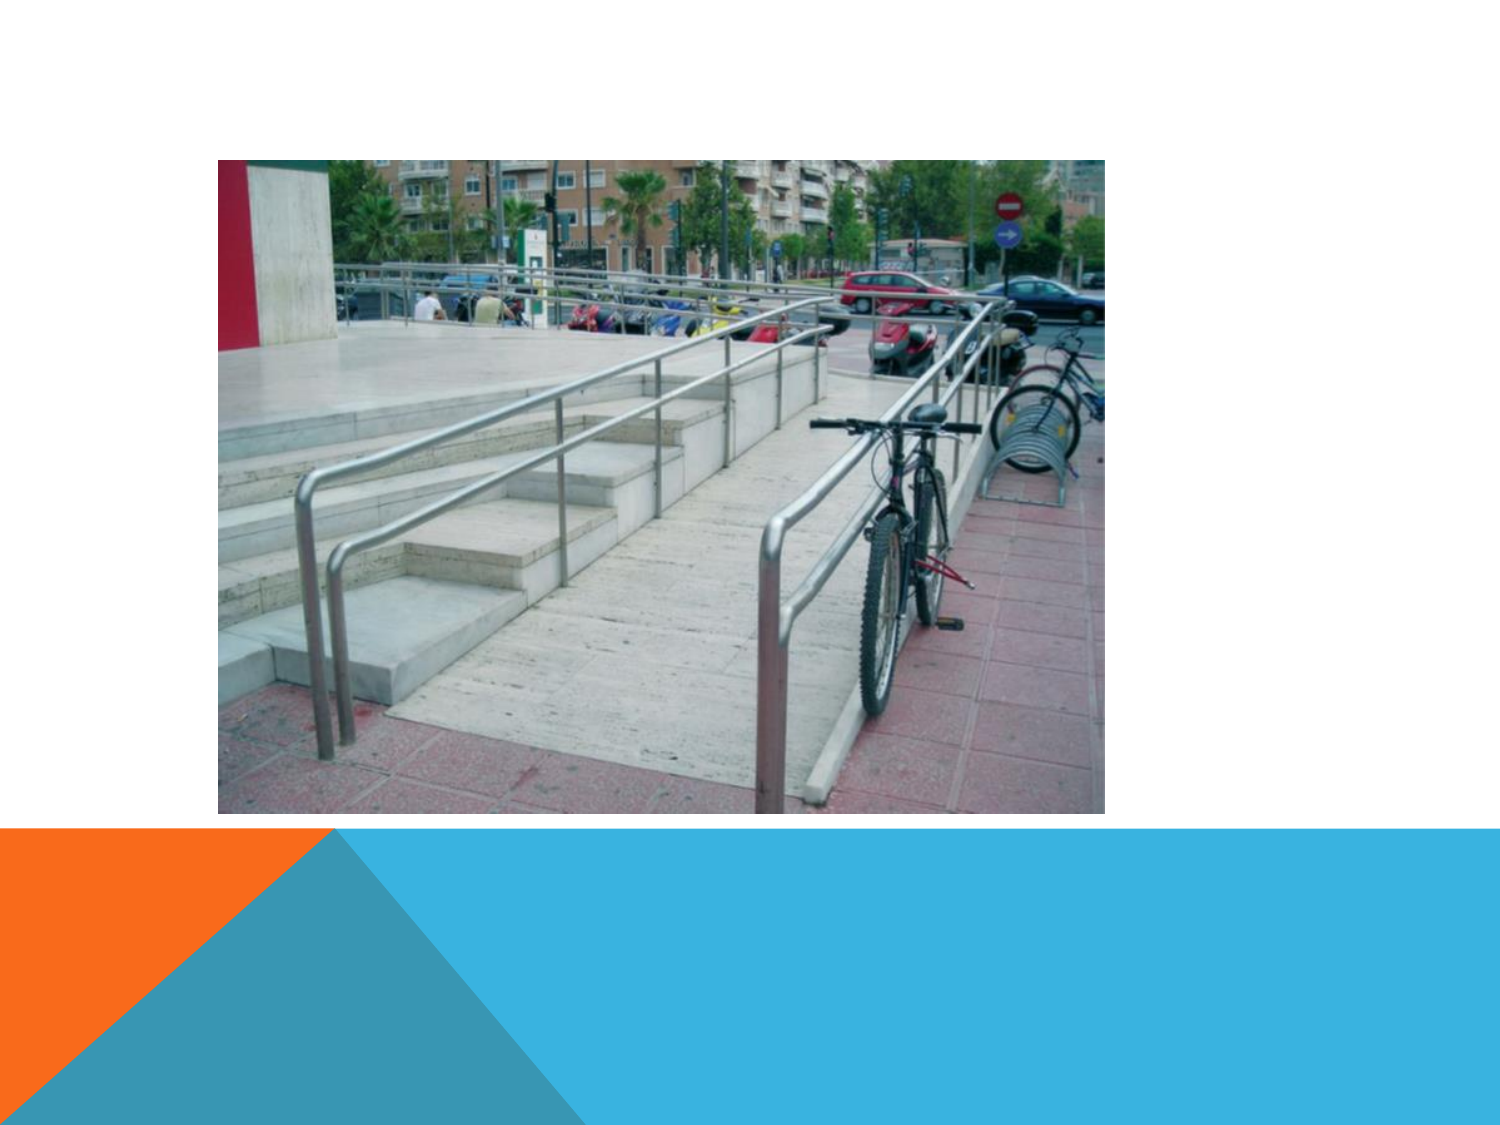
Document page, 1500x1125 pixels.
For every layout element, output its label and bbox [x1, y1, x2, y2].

picture [218, 160, 1105, 814]
